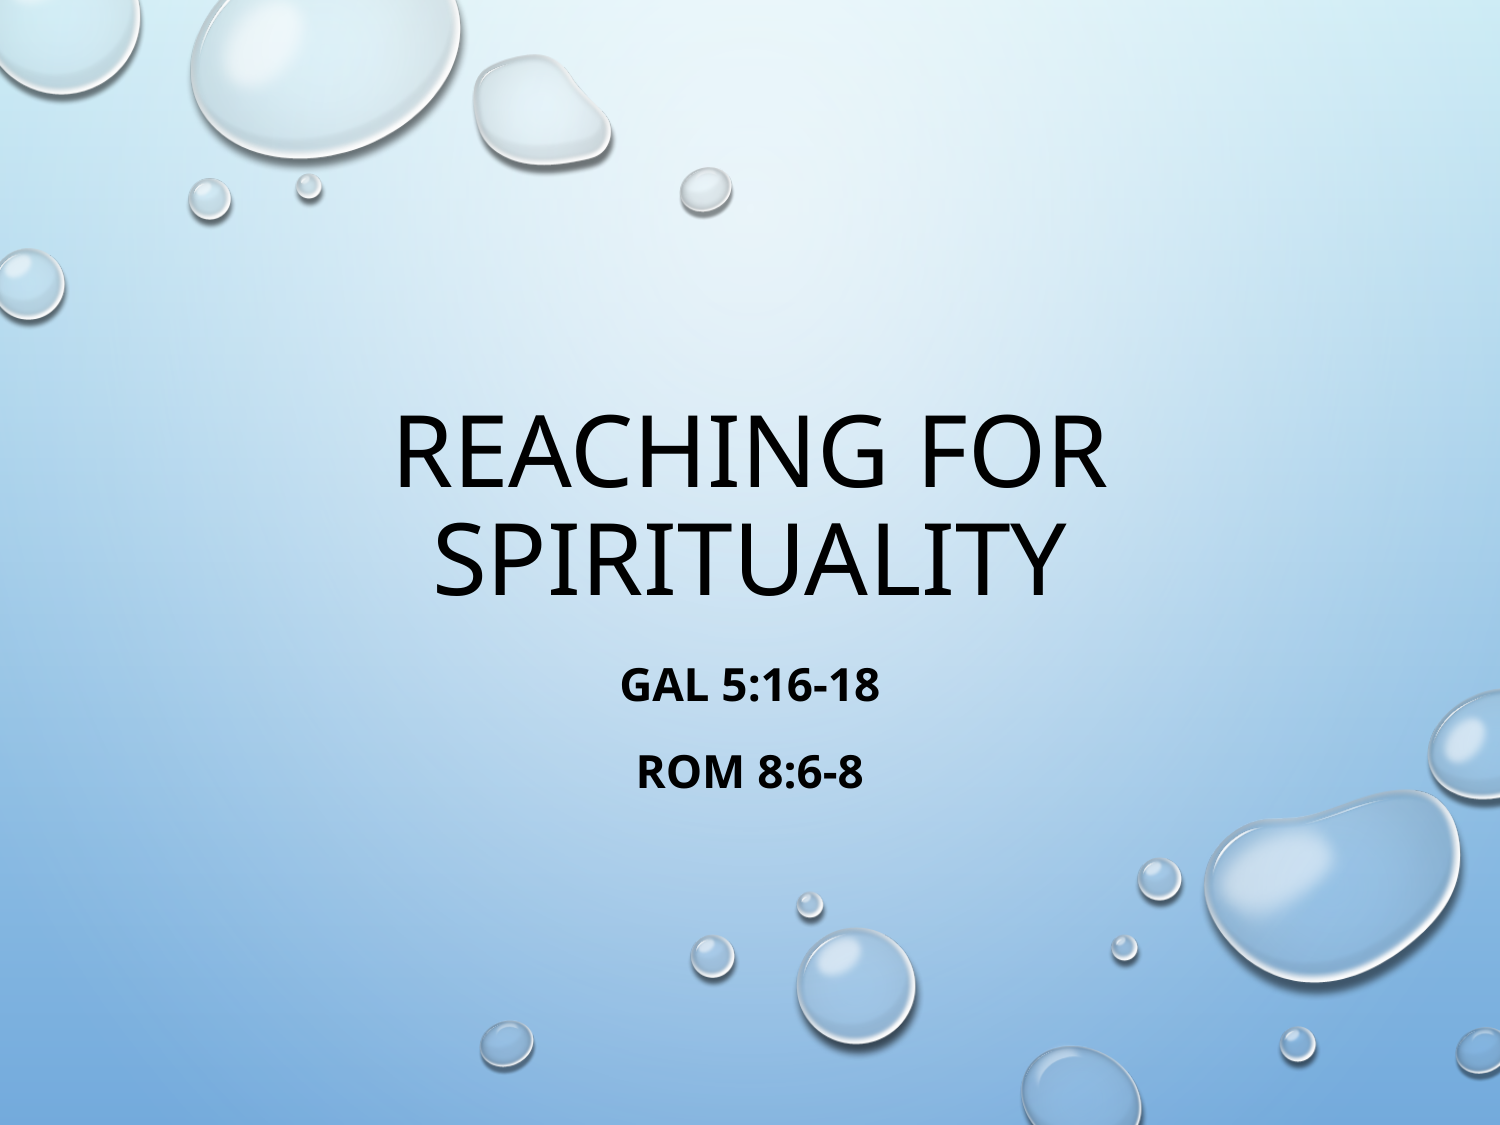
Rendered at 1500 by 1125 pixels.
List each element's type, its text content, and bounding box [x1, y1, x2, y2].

picture [0, 0, 1500, 1125]
subtitle Gal 5:16-18 Rom 8:6-8 [215, 637, 1285, 863]
title Reaching for spirituality [215, 213, 1285, 625]
